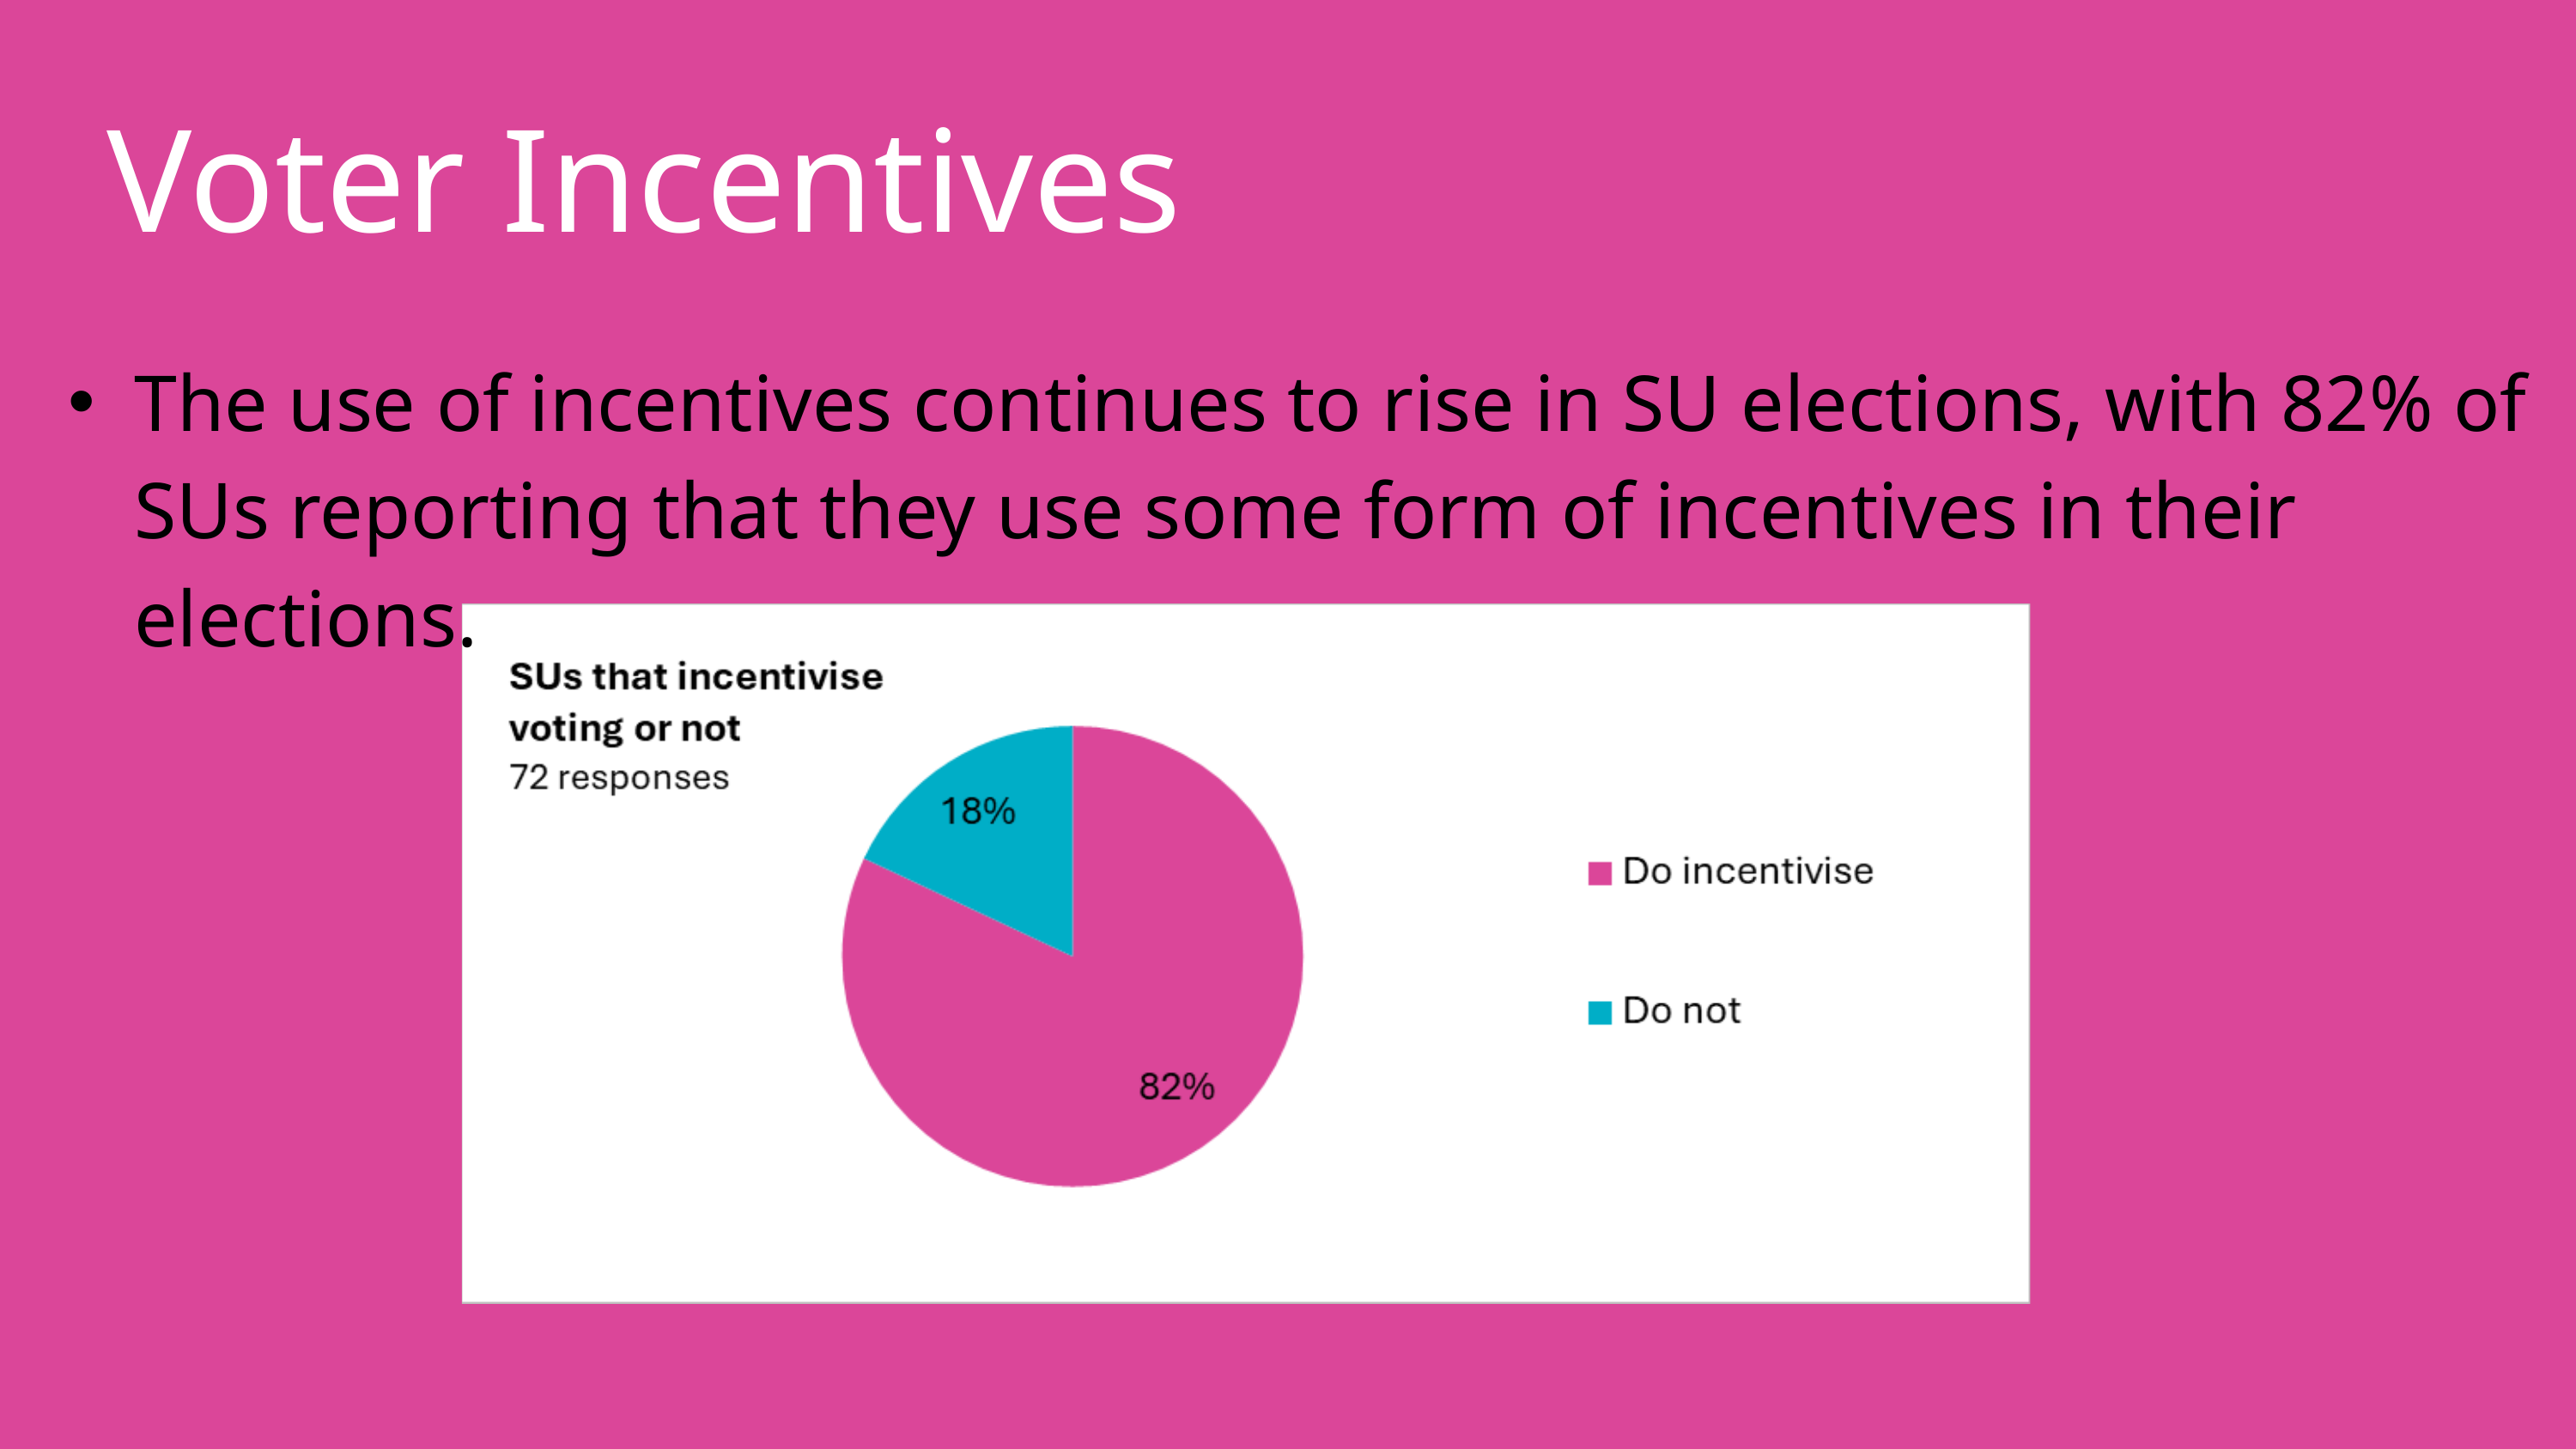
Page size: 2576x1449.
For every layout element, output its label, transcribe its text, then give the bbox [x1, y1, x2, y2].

text_box Voter Incentives [106, 118, 2214, 261]
text_box The use of incentives continues to rise in SU elections, with 82% of SUs reporting that they use some form of incentives in their elections. [3, 338, 2576, 663]
text_box [461, 663, 2031, 1304]
